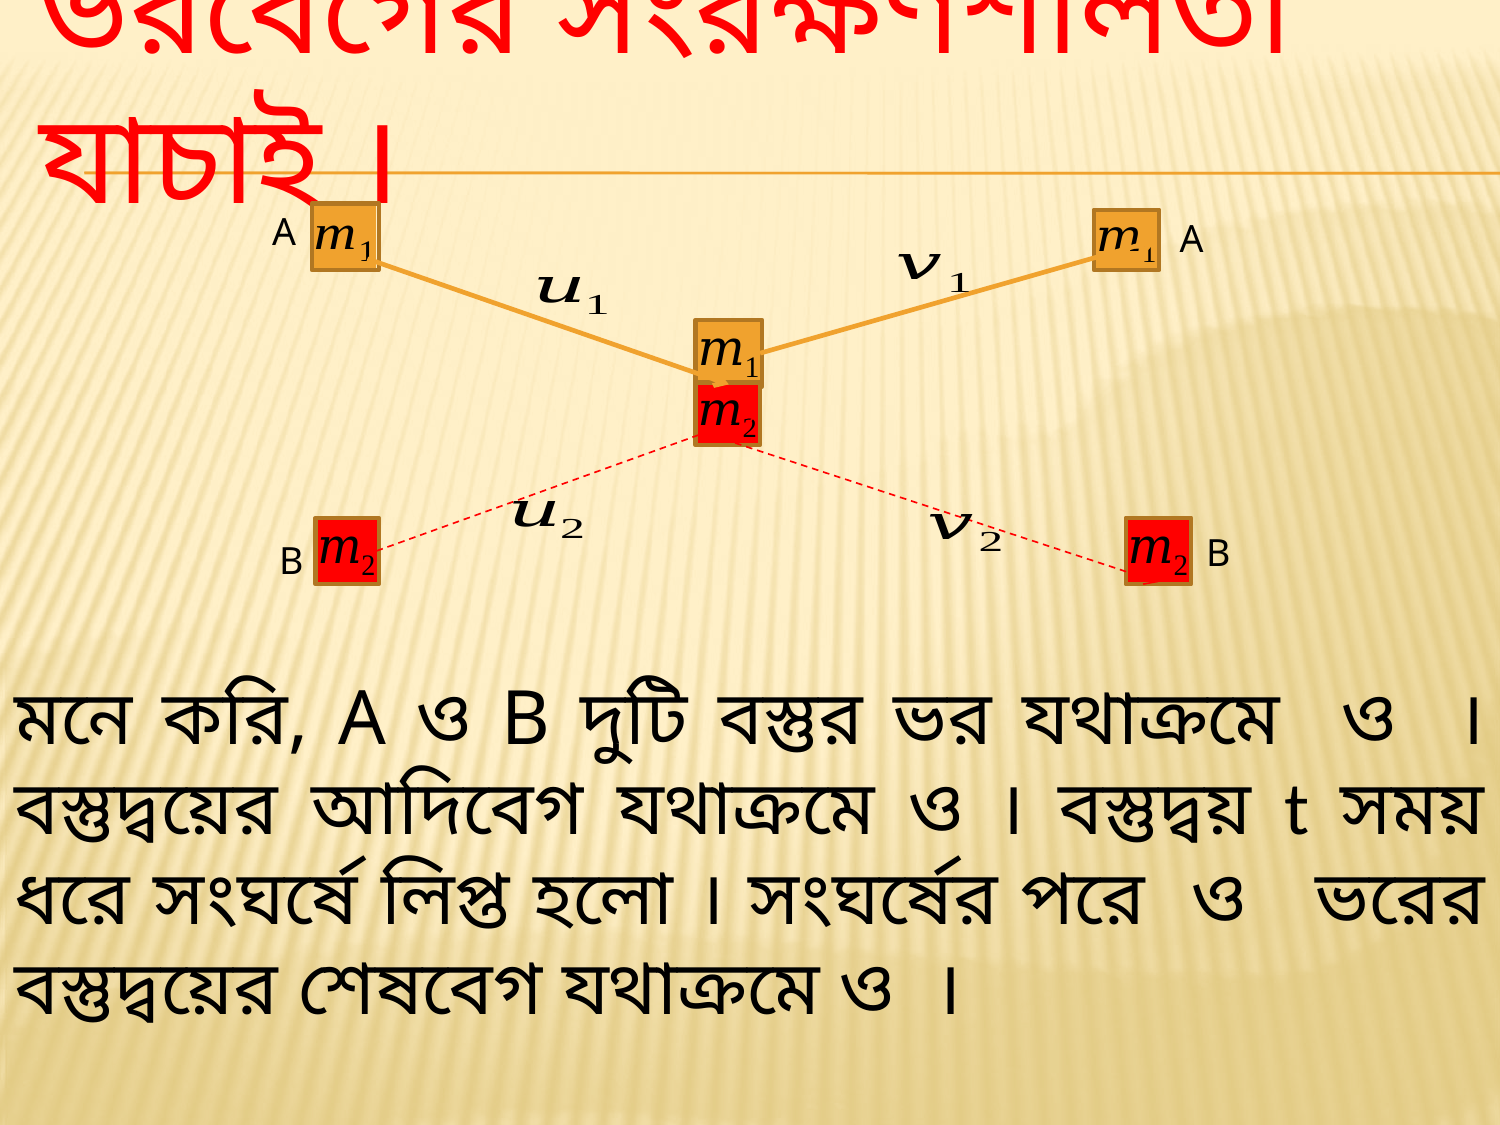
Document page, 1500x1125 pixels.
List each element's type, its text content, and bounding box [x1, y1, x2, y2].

title ভরবেগের সংরক্ষণশীলতা যাচাই । [24, 0, 1500, 163]
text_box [258, 200, 1246, 591]
